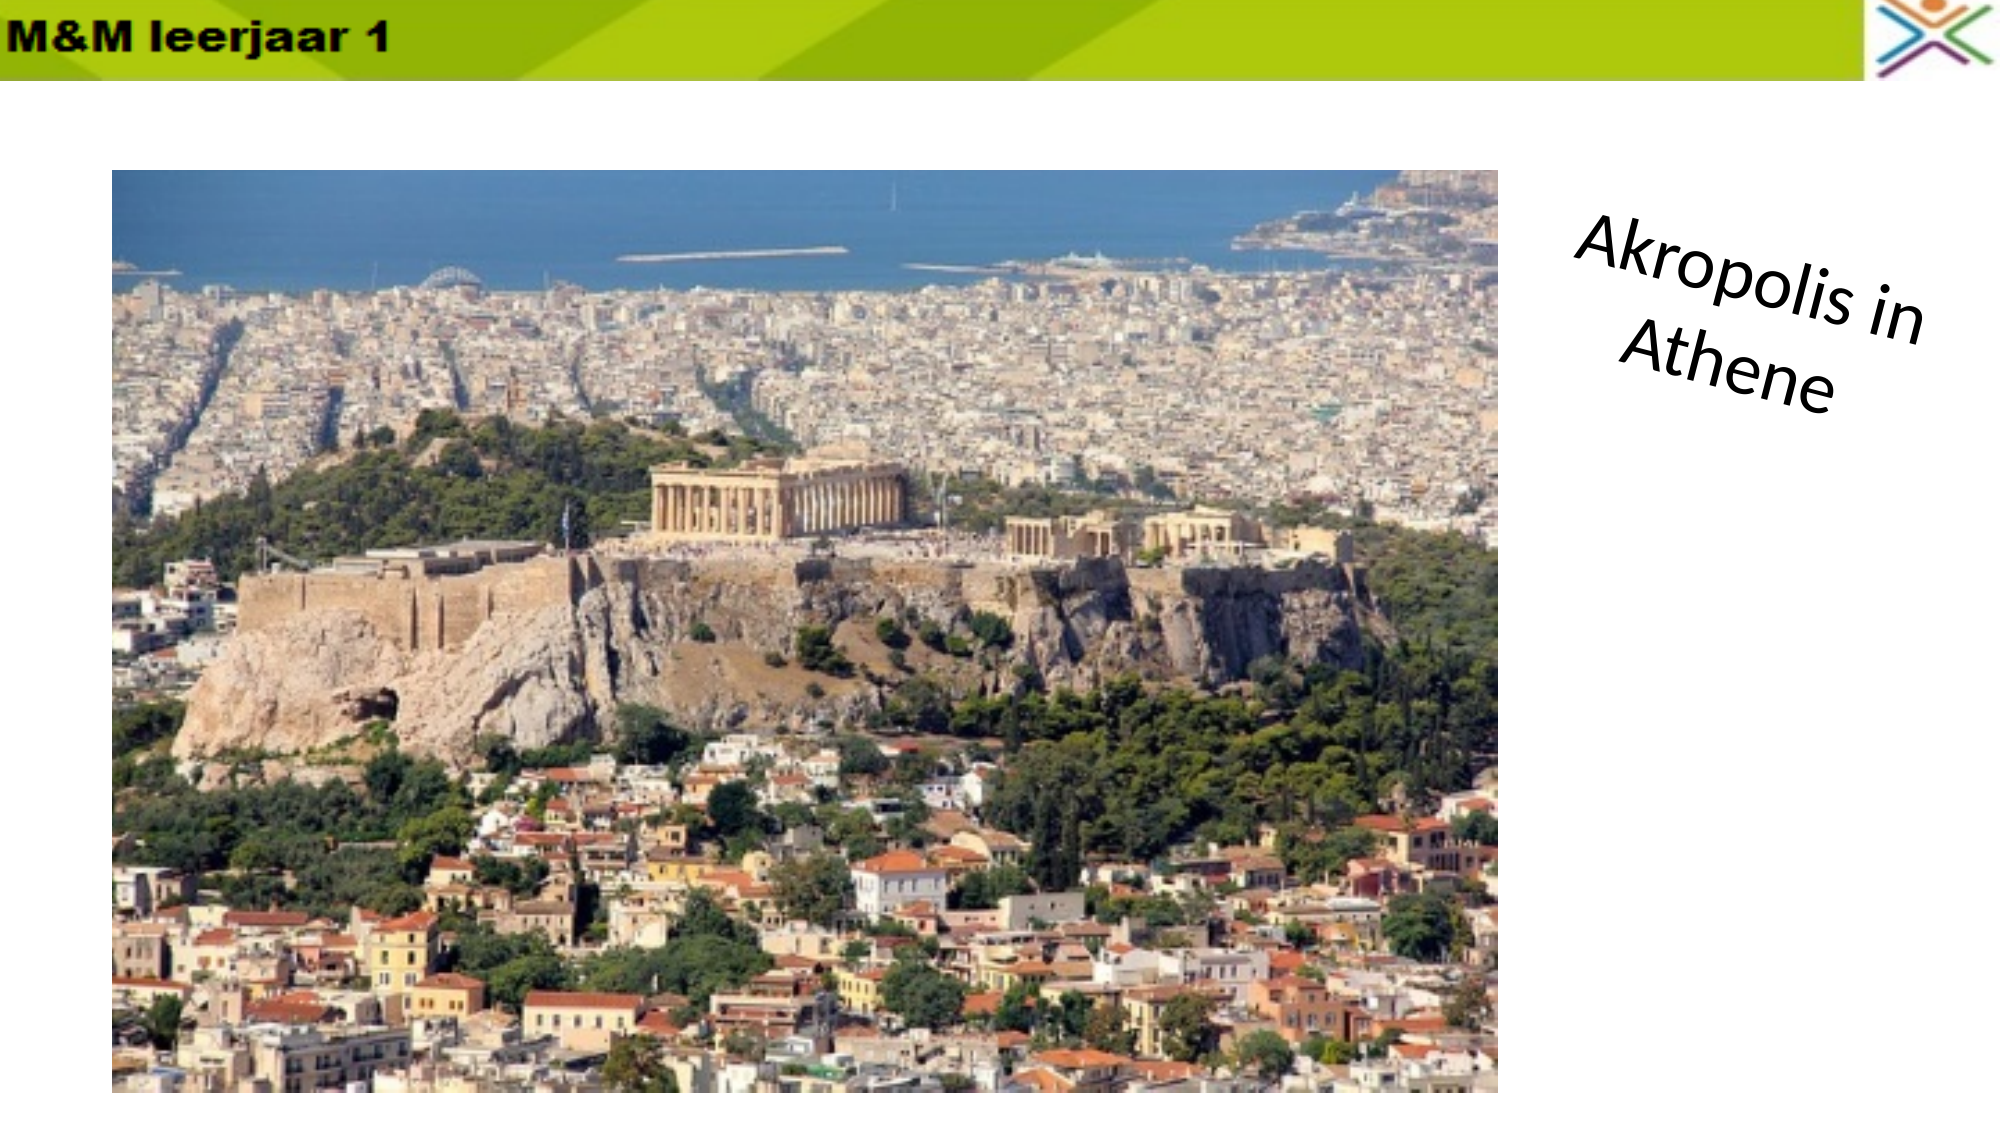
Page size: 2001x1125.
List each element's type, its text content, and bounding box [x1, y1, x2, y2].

text_box Akropolis in Athene [1523, 171, 1964, 462]
picture [0, 0, 2000, 81]
picture [112, 170, 1498, 1093]
